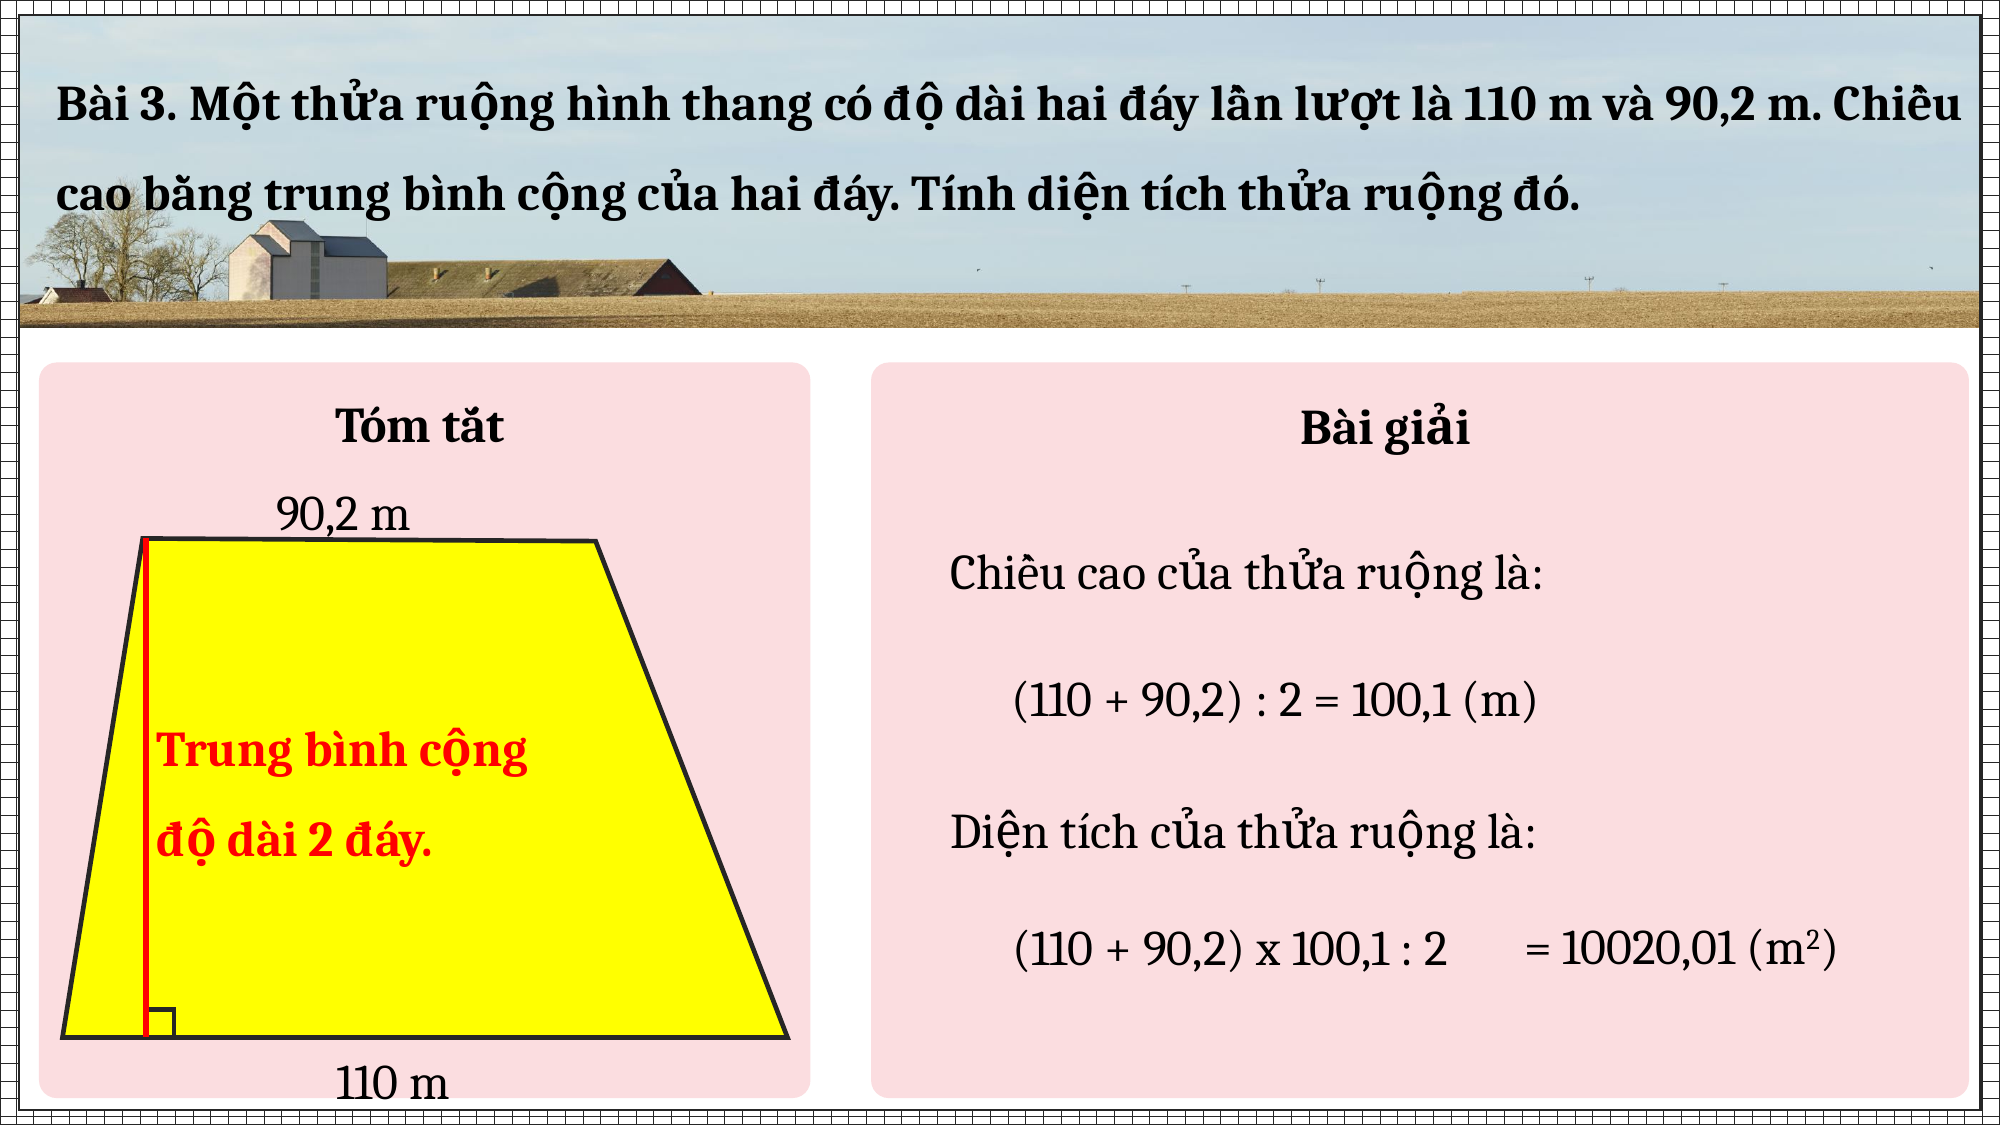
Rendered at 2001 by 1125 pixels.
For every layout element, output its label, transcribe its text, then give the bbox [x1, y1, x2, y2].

text_box [870, 361, 1971, 1100]
text_box Diện tích của thửa ruộng là: [950, 768, 1675, 859]
text_box (110 + 90,2) x 100,1 : 2 [1012, 885, 1591, 976]
text_box Tóm tắt [57, 362, 783, 453]
text_box Trung bình cộng độ dài 2 đáy. [156, 686, 588, 867]
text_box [0, 0, 2000, 328]
text_box (110 + 90,2) : 2 = 100,1 (m) [1011, 636, 1737, 727]
text_box 110 m [249, 1019, 538, 1110]
text_box 90,2 m [199, 453, 488, 540]
text_box [145, 1009, 175, 1039]
text_box Chiều cao của thửa ruộng là: [950, 509, 1675, 600]
text_box [0, 328, 2000, 1125]
text_box = 10020,01 (m2) [1524, 884, 1950, 975]
text_box [37, 361, 812, 1100]
text_box Bài giải [1023, 364, 1749, 455]
text_box [61, 537, 790, 1039]
